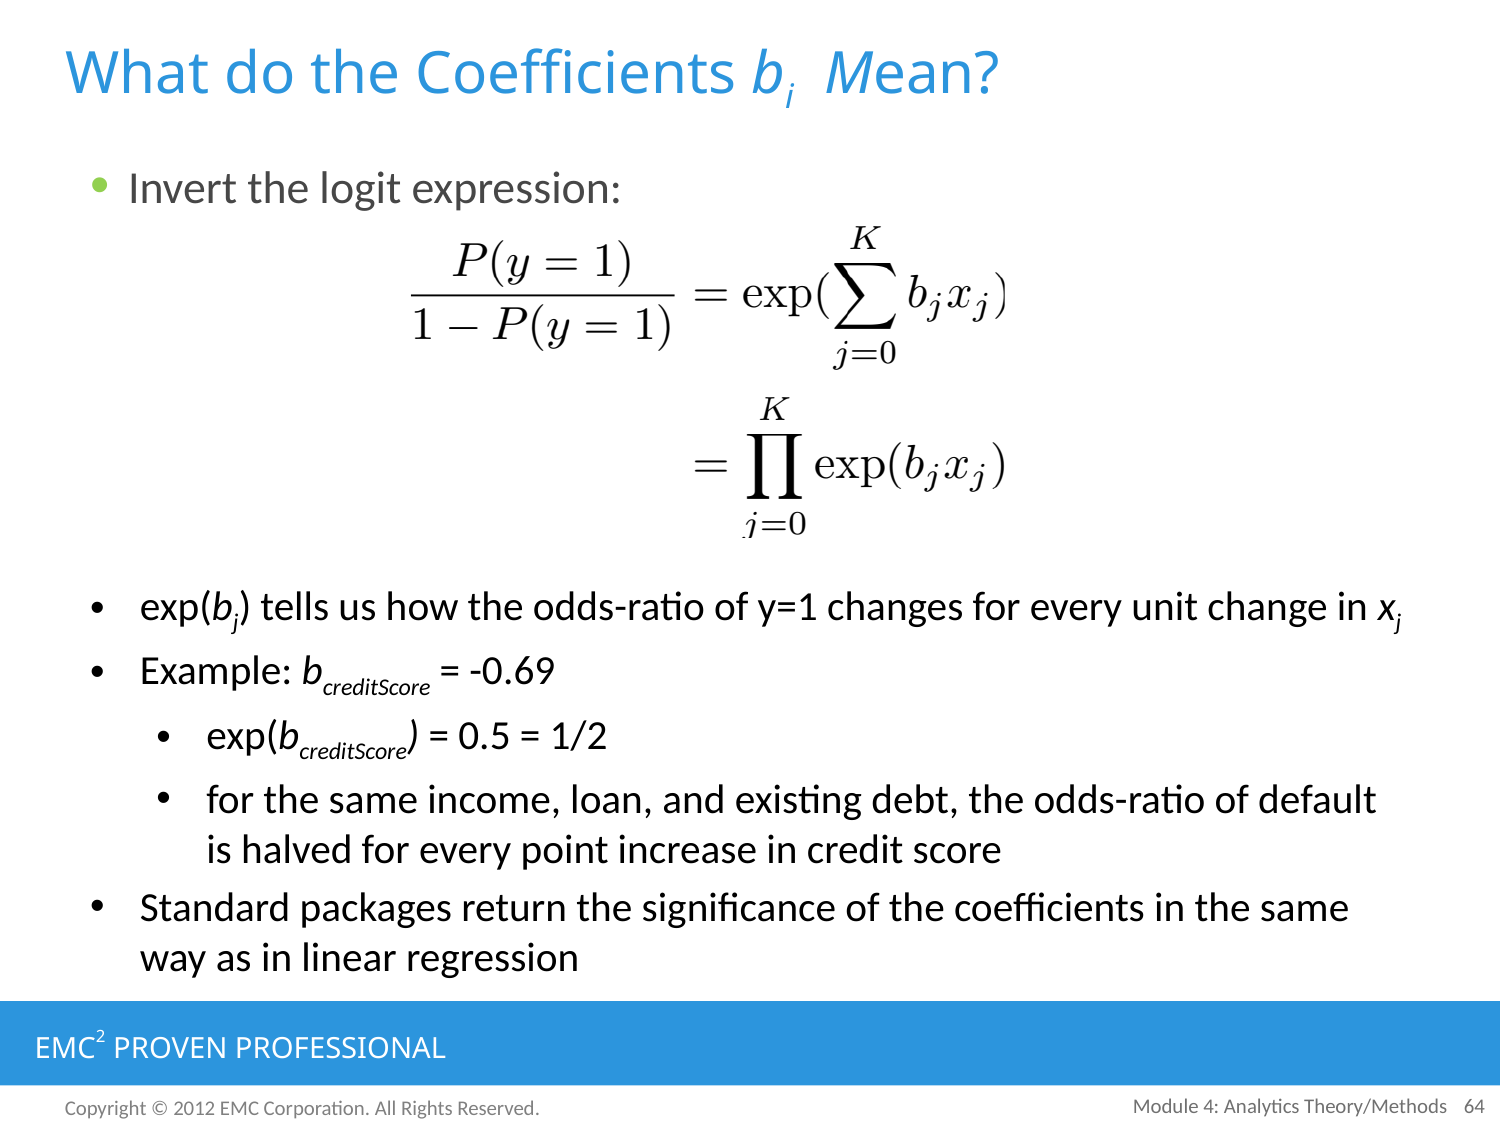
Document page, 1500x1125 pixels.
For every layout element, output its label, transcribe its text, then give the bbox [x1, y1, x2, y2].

title What do the Coefficients bi Mean? [49, 12, 1438, 138]
picture [410, 225, 1005, 539]
text_box exp(bj) tells us how the odds-ratio of y=1 changes for every unit change in xj Example: bcreditScore = -0.69 exp(bcreditScore) = 0.5 = 1/2 for the same income, loan, and existing debt, the odds-ratio of default is halved for every point increase in credit score Standard packages return the significance of the coefficients in the same way as in linear regression [74, 571, 1425, 1003]
list Invert the logit expression: [74, 149, 1426, 227]
slide_number 64 [1463, 1087, 1500, 1125]
footer Module 4: Analytics Theory/Methods [774, 1087, 1463, 1125]
